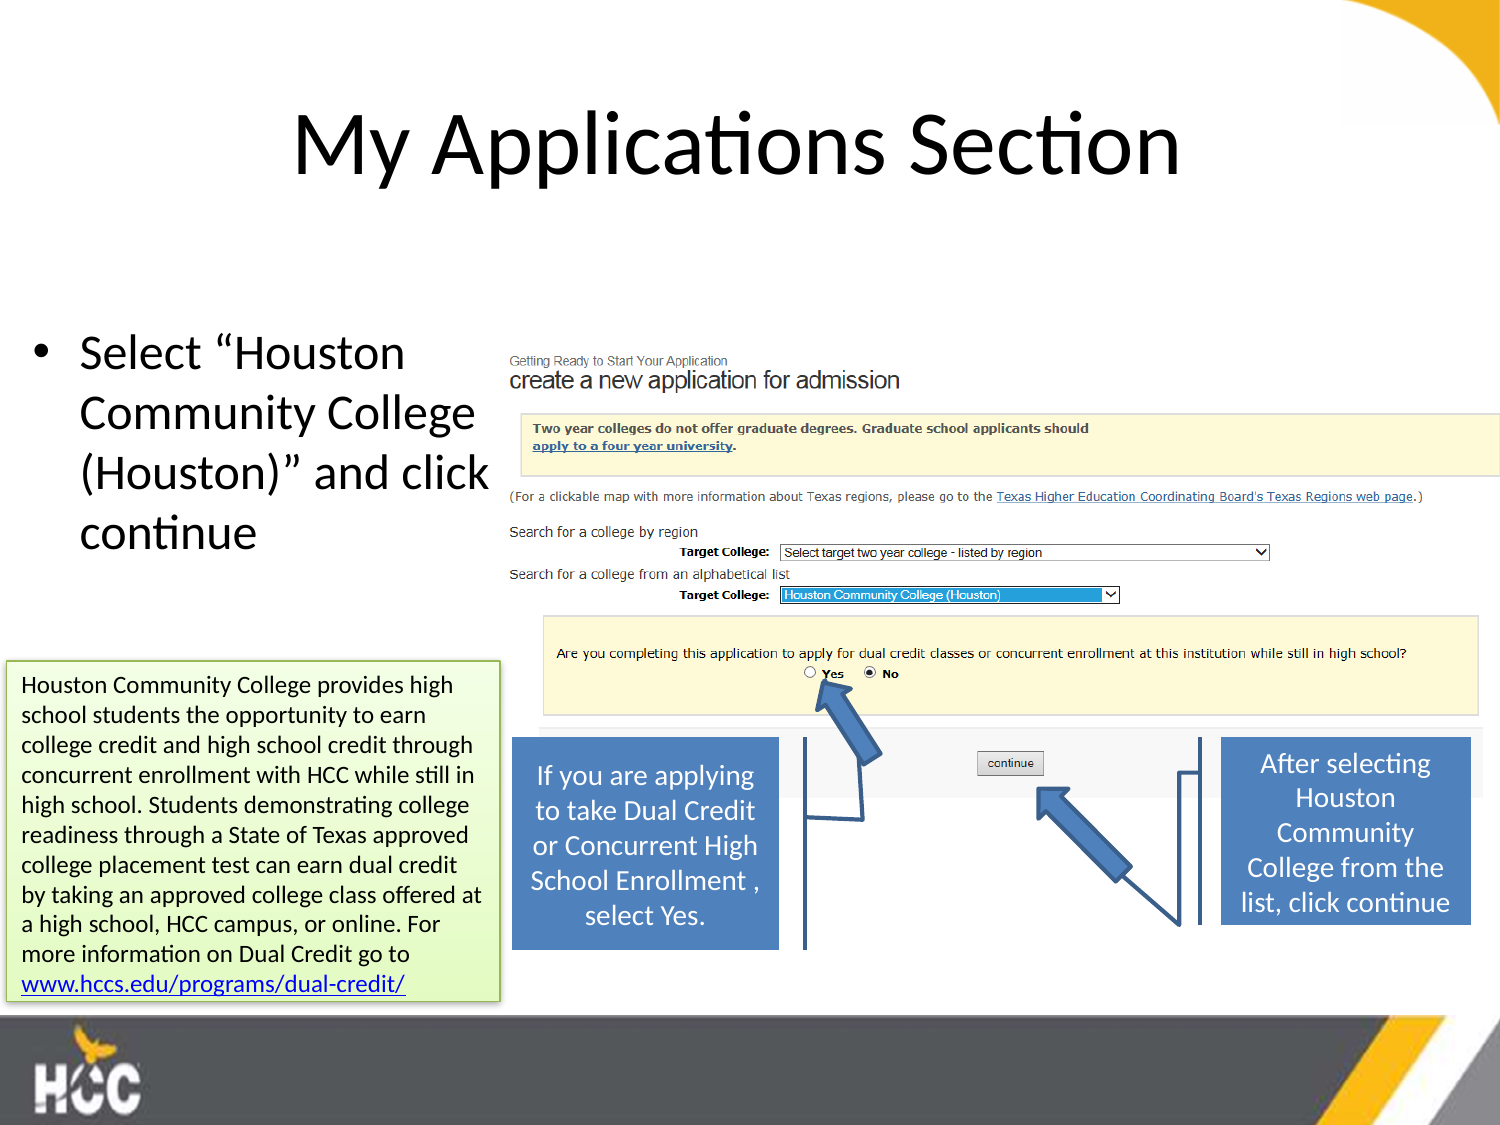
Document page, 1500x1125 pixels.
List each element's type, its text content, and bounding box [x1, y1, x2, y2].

picture [0, 1015, 1500, 1125]
list Select “Houston Community College (Houston)” and click continue [17, 312, 512, 575]
text_box If you are applying to take Dual Credit or Concurrent High School Enrollment , select Yes. [803, 809, 865, 950]
text_box Houston Community College provides high school students the opportunity to earn college credit and high school credit through concurrent enrollment with HCC while still in high school. Students demonstrating college readiness through a State of Texas approved college placement test can earn dual credit by taking an approved college class offered at a high school, HCC campus, or online. For more information on Dual Credit go to www.hccs.edu/programs/dual-credit/ [6, 660, 501, 1002]
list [442, 343, 1500, 801]
title My Applications Section [75, 26, 1400, 200]
text_box After selecting Houston Community College from the list, click continue [1221, 809, 1471, 925]
text_box After selecting Houston Community College from the list, click continue [1122, 809, 1182, 927]
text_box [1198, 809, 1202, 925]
picture [1342, 0, 1499, 142]
text_box [1036, 809, 1133, 884]
text_box If you are applying to take Dual Credit or Concurrent High School Enrollment , select Yes. [512, 809, 779, 950]
